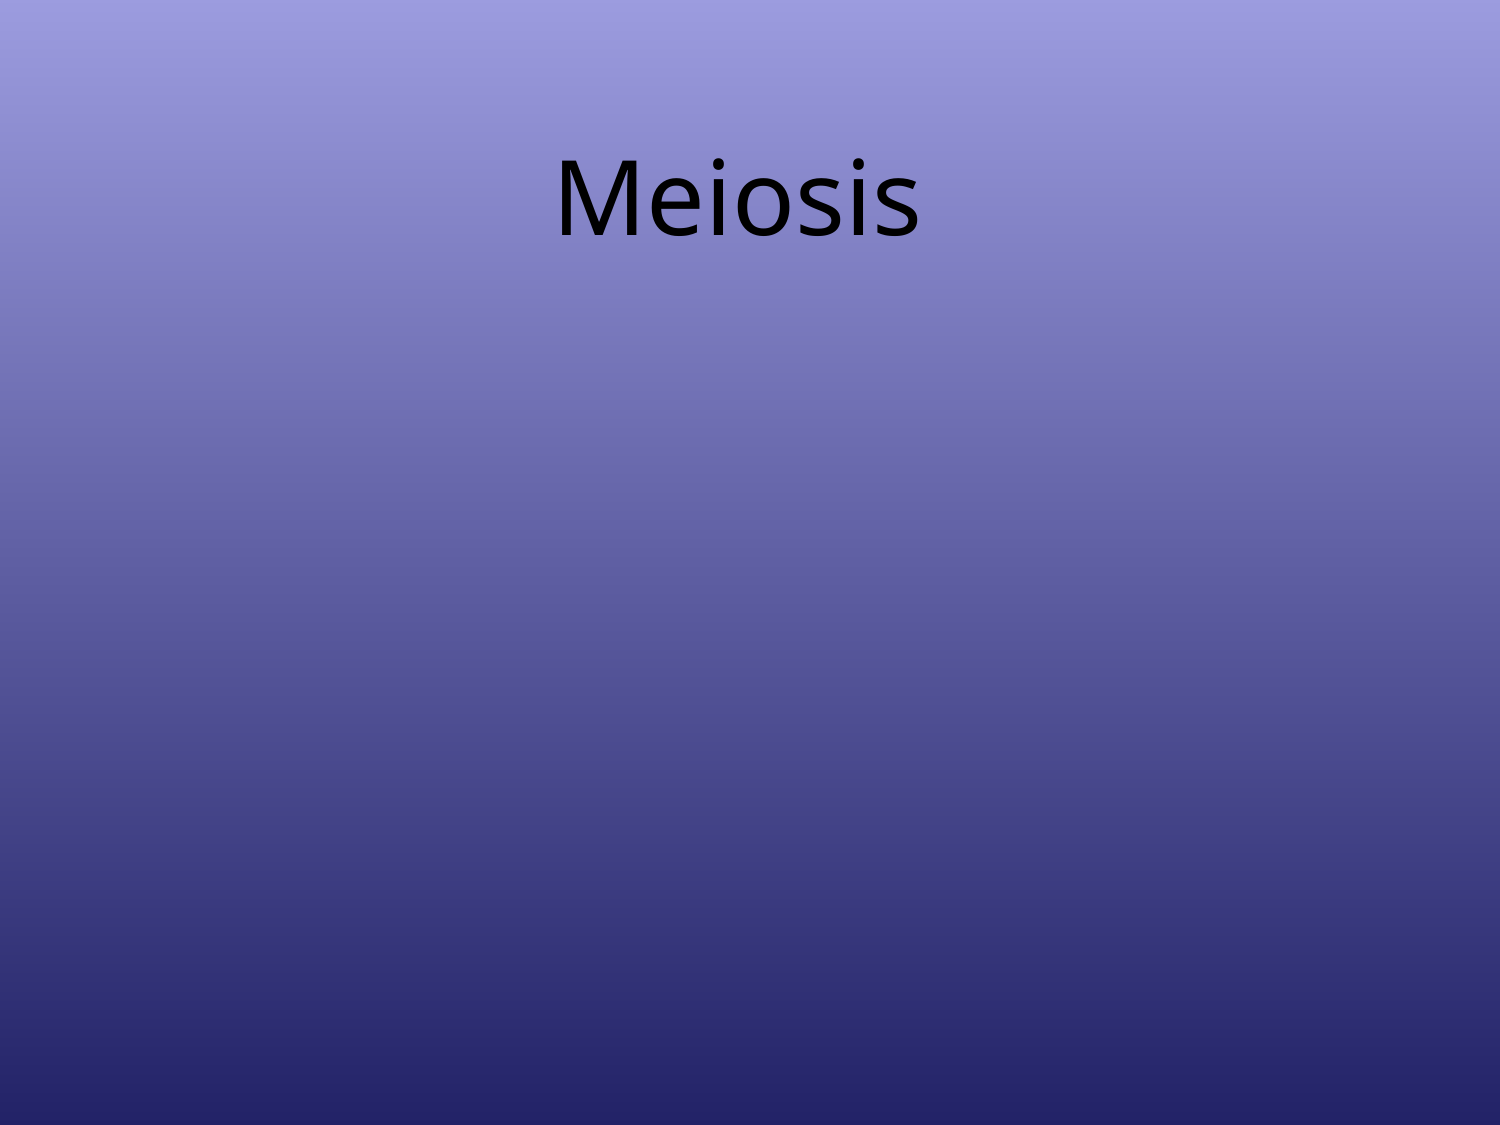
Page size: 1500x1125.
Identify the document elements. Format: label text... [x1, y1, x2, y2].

title Meiosis [99, 99, 1375, 288]
